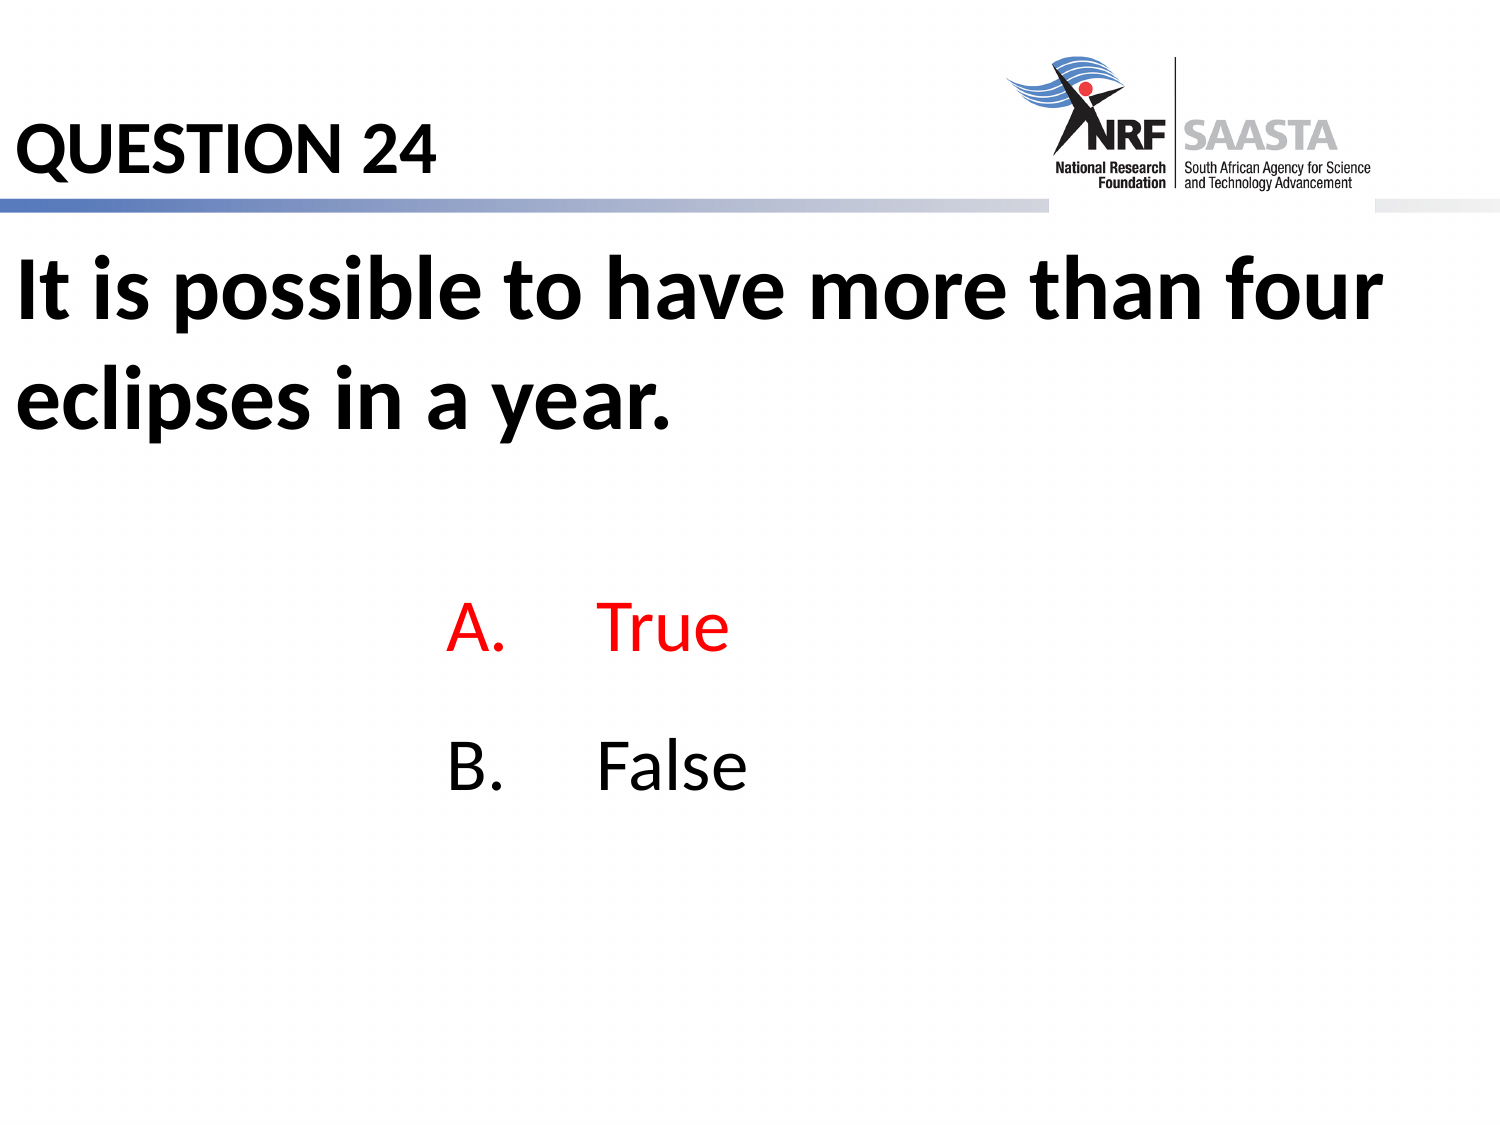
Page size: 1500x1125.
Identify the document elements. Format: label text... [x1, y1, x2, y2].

picture [0, 0, 1500, 219]
title QUESTION 24 [0, 0, 1350, 197]
list It is possible to have more than four eclipses in a year. True False [0, 219, 1500, 1125]
